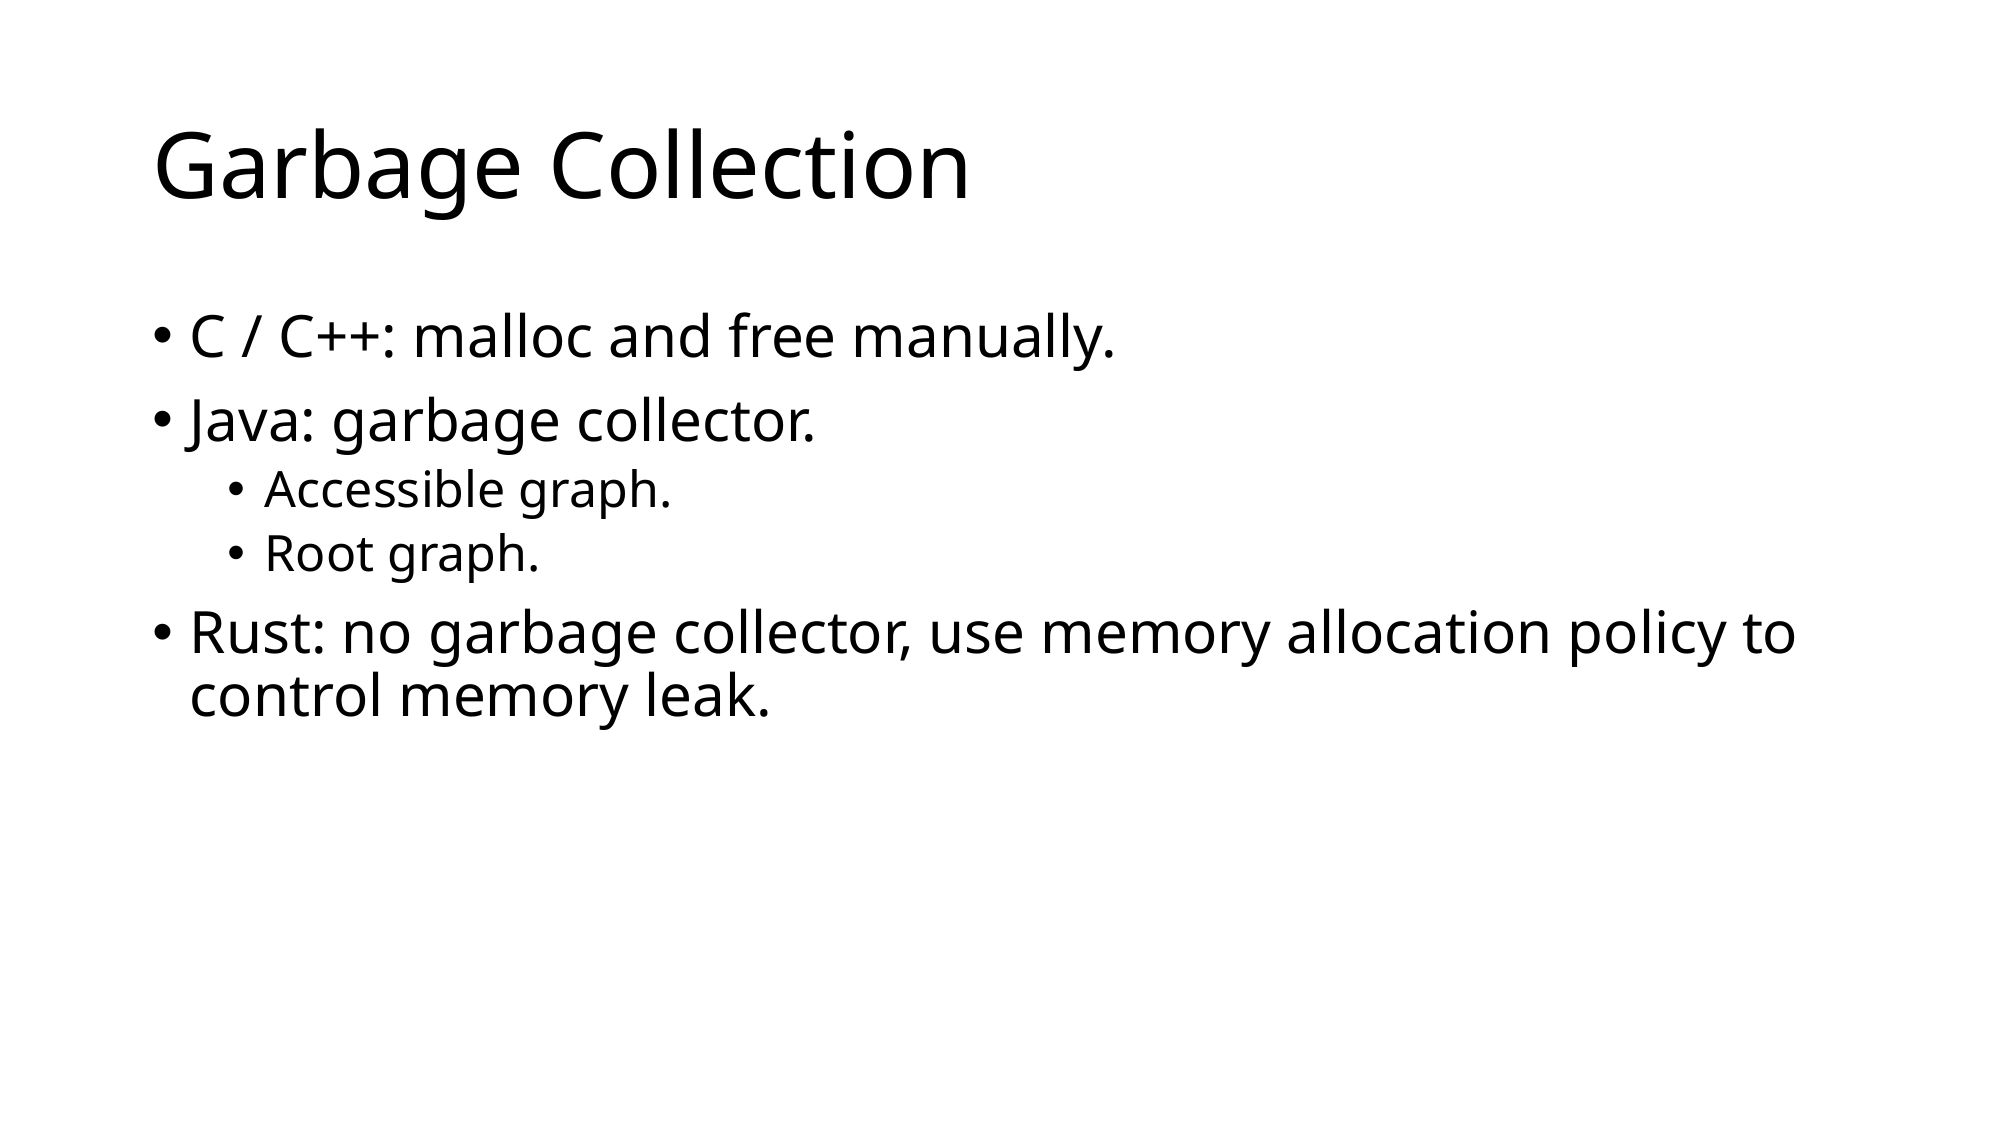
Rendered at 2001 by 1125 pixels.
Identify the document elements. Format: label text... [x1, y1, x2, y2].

list C / C++: malloc and free manually. Java: garbage collector. Accessible graph. Root graph. Rust: no garbage collector, use memory allocation policy to control memory leak. [137, 299, 1863, 1014]
title Garbage Collection [137, 59, 1863, 278]
